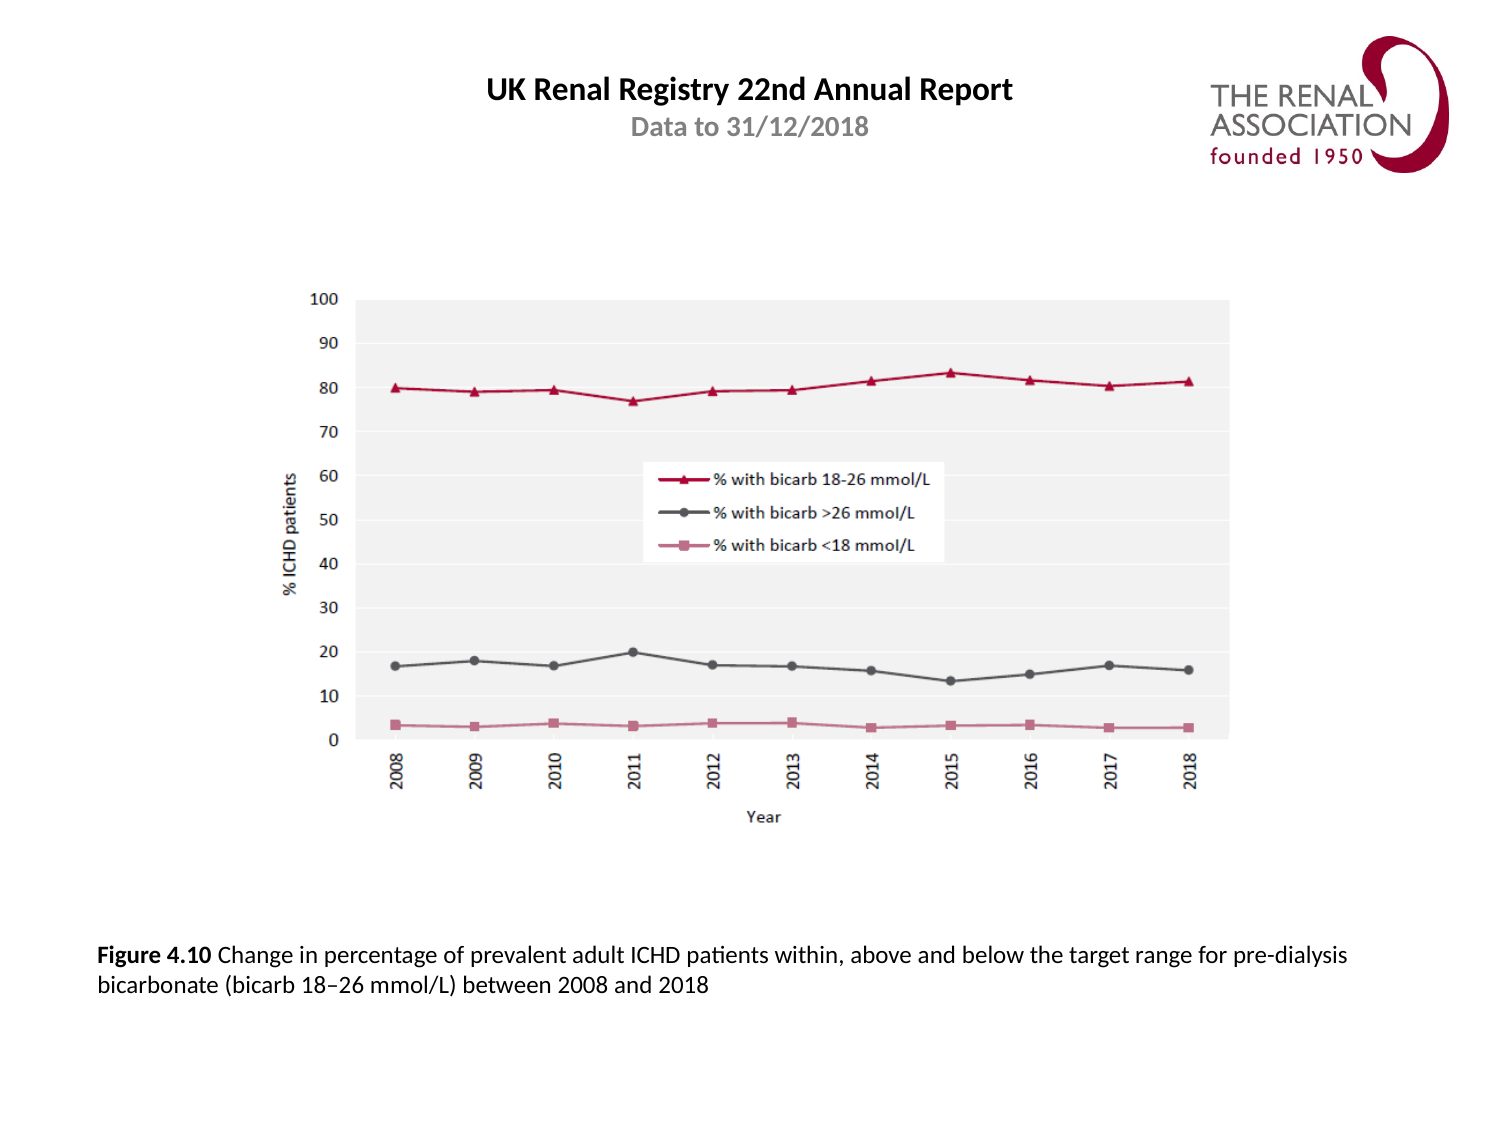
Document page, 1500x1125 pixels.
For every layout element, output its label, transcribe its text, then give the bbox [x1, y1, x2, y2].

picture [253, 277, 1247, 848]
text_box Figure 4.10 Change in percentage of prevalent adult ICHD patients within, above and below the target range for pre-dialysis bicarbonate (bicarb 18–26 mmol/L) between 2008 and 2018 [82, 902, 1418, 1035]
picture [1210, 36, 1449, 173]
text_box UK Renal Registry 22nd Annual Report Data to 31/12/2018 [466, 63, 1034, 147]
